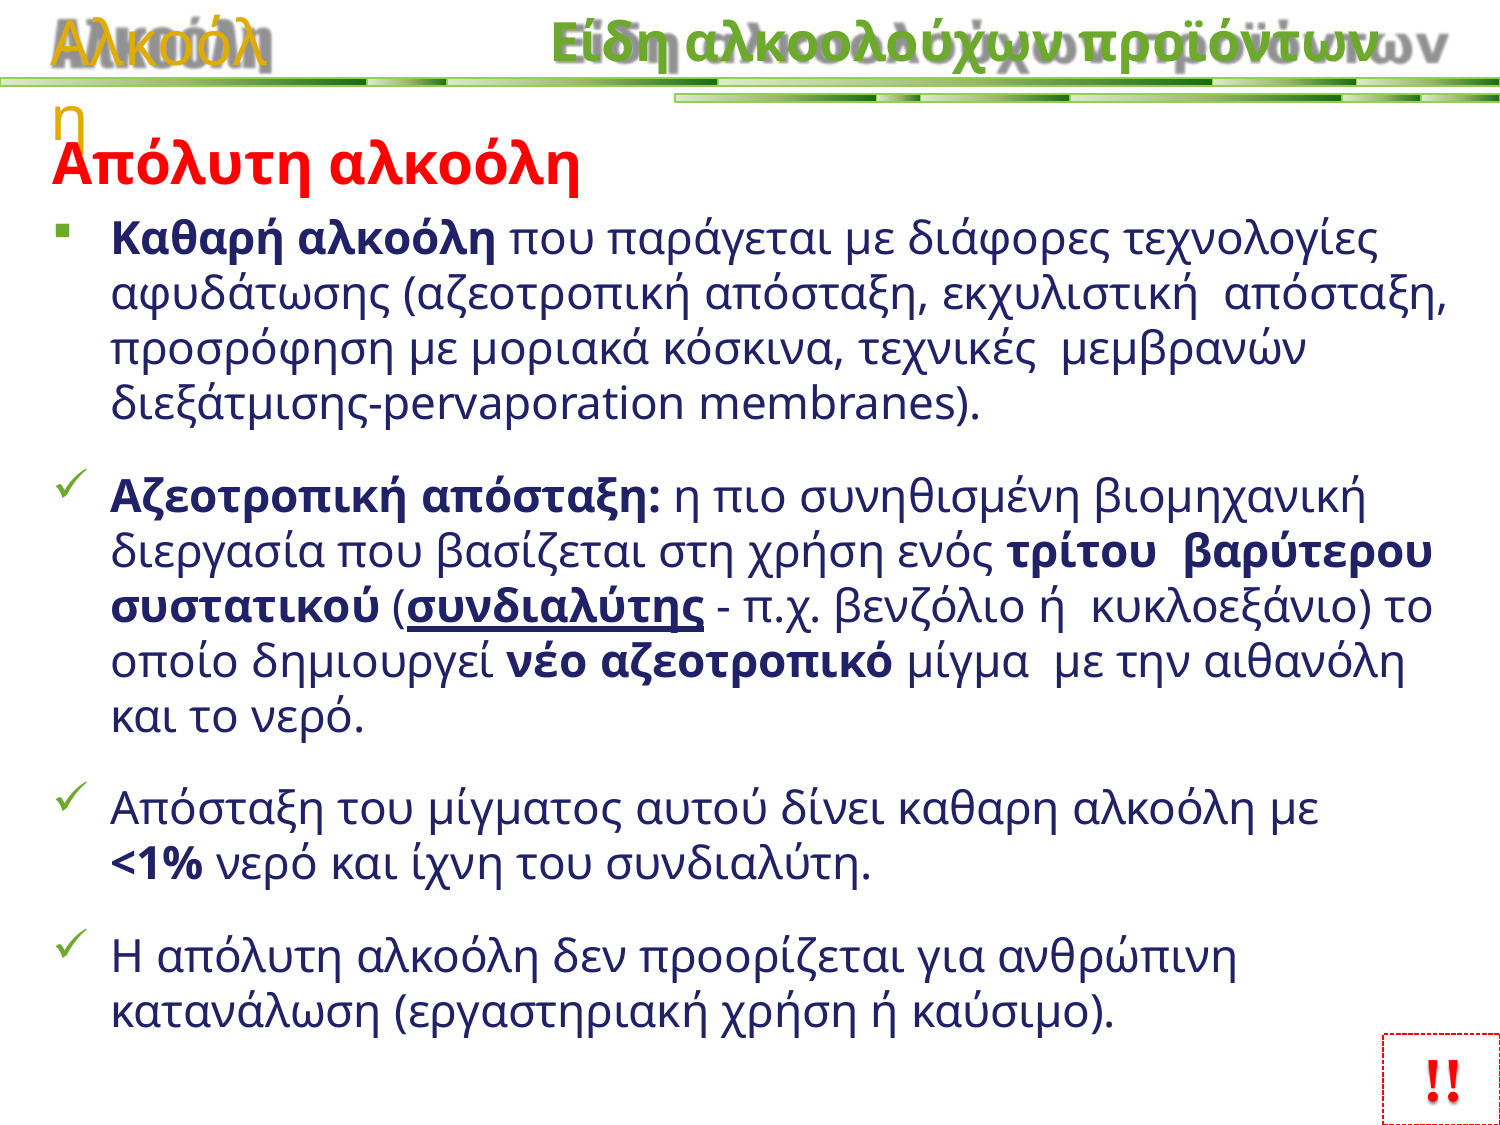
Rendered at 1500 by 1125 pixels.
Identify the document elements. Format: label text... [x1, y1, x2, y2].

text_box Απόλυτη αλκοόλη Καθαρή αλκοόλη που παράγεται με διάφορες τεχνολογίες αφυδάτωσης (αζεοτροπική απόσταξη, εκχυλιστική απόσταξη, προσρόφηση με μοριακά κόσκινα, τεχνικές μεμβρανών διεξάτμισης-pervaporation membranes). Aζεοτροπική απόσταξη: η πιο συνηθισμένη βιομηχανική διεργασία που βασίζεται στη χρήση ενός τρίτου βαρύτερου συστατικού (συνδιαλύτης - π.χ. βενζόλιο ή κυκλοεξάνιο) το οποίο δημιουργεί νέο αζεοτροπικό μίγμα με την αιθανόλη και το νερό. Απόσταξη του μίγματος αυτού δίνει καθαρη αλκοόλη με <1% νερό και ίχνη του συνδιαλύτη. Η απόλυτη αλκοόλη δεν προορίζεται για ανθρώπινη κατανάλωση (εργαστηριακή χρήση ή καύσιμο). !! [50, 120, 1469, 1115]
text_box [1381, 1020, 1500, 1125]
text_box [0, 0, 1500, 111]
